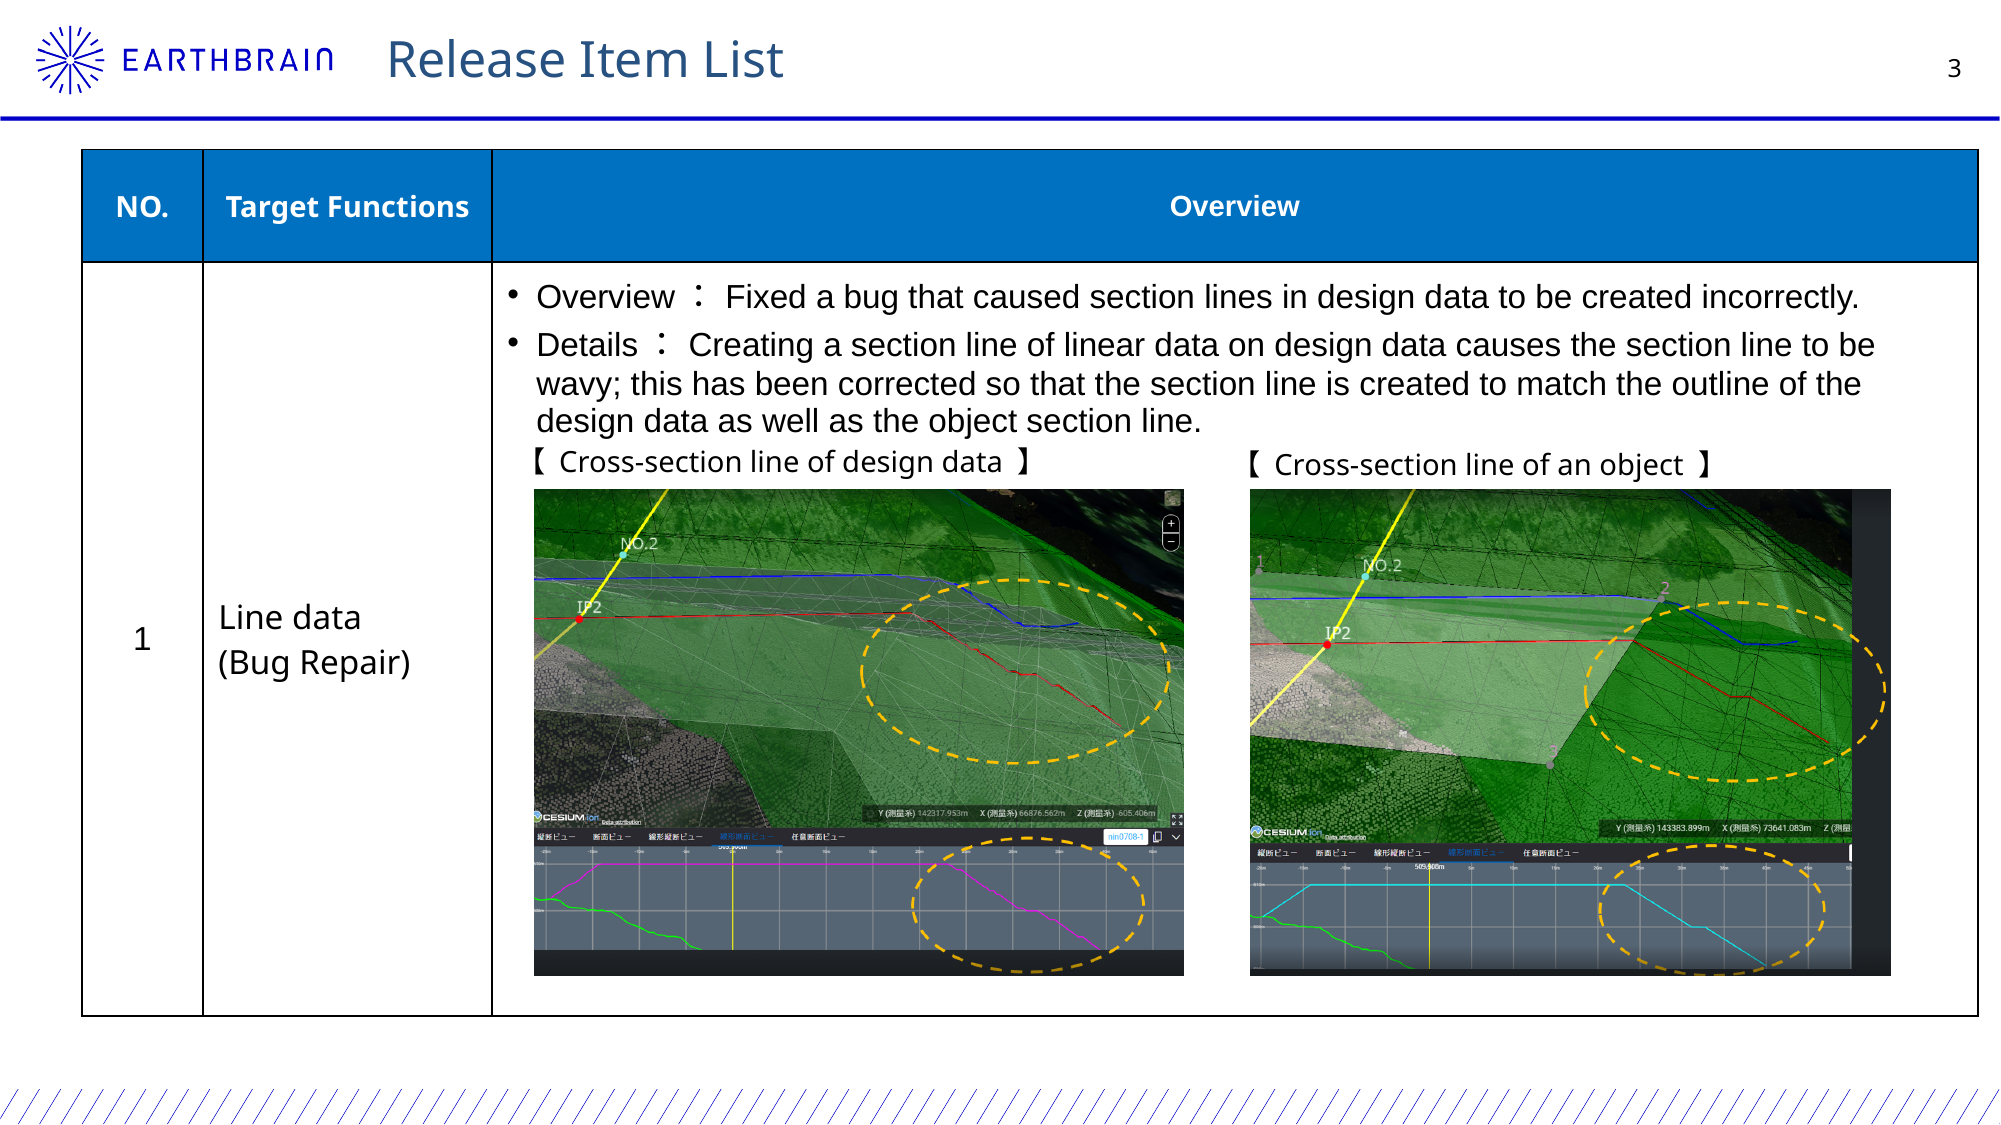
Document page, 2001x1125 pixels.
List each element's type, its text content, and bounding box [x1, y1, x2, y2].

text_box 【 Cross-section line of an object 】 [1217, 438, 1743, 489]
picture [0, 0, 2000, 133]
text_box 【 Cross-section line of design data 】 [501, 435, 1062, 486]
picture [534, 489, 1184, 976]
table_header Overview [493, 150, 1977, 261]
picture [0, 1089, 2000, 1125]
list Release Item List [371, 29, 1709, 94]
picture [1250, 489, 1891, 976]
table_cell Line data (Bug Repair) [204, 263, 491, 1015]
table_cell Overview：Fixed a bug that caused section lines in design data to be created incorrectly. Details：Creating a section line of linear data on design data causes the section line to be wavy; this has been corrected so that the section line is created to match the outline of the design data as well as the object section line. [493, 263, 1977, 1015]
table_header Target Functions [204, 150, 491, 261]
table_cell 1 [83, 263, 202, 1015]
table_header NO. [83, 150, 202, 261]
